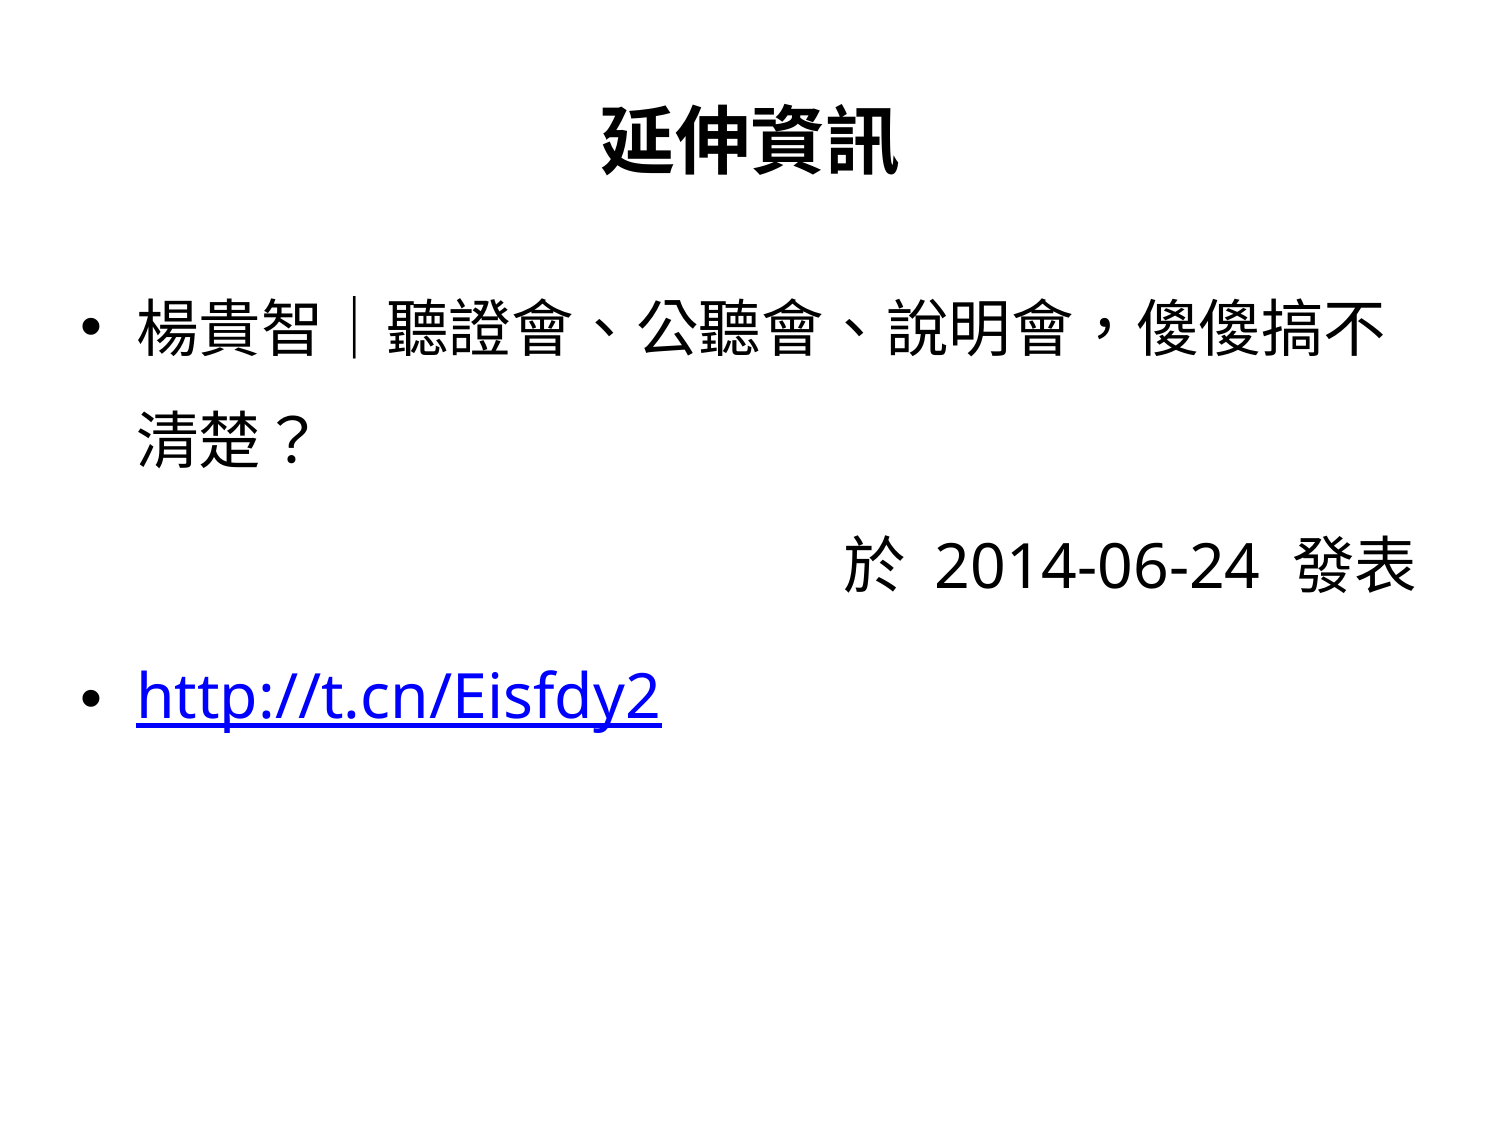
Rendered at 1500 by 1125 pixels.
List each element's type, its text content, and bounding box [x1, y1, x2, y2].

title 延伸資訊 [75, 45, 1425, 233]
list 楊貴智｜聽證會、公聽會、說明會，傻傻搞不清楚？ 於 2014-06-24 發表 http://t.cn/Eisfdy2 [64, 243, 1461, 986]
